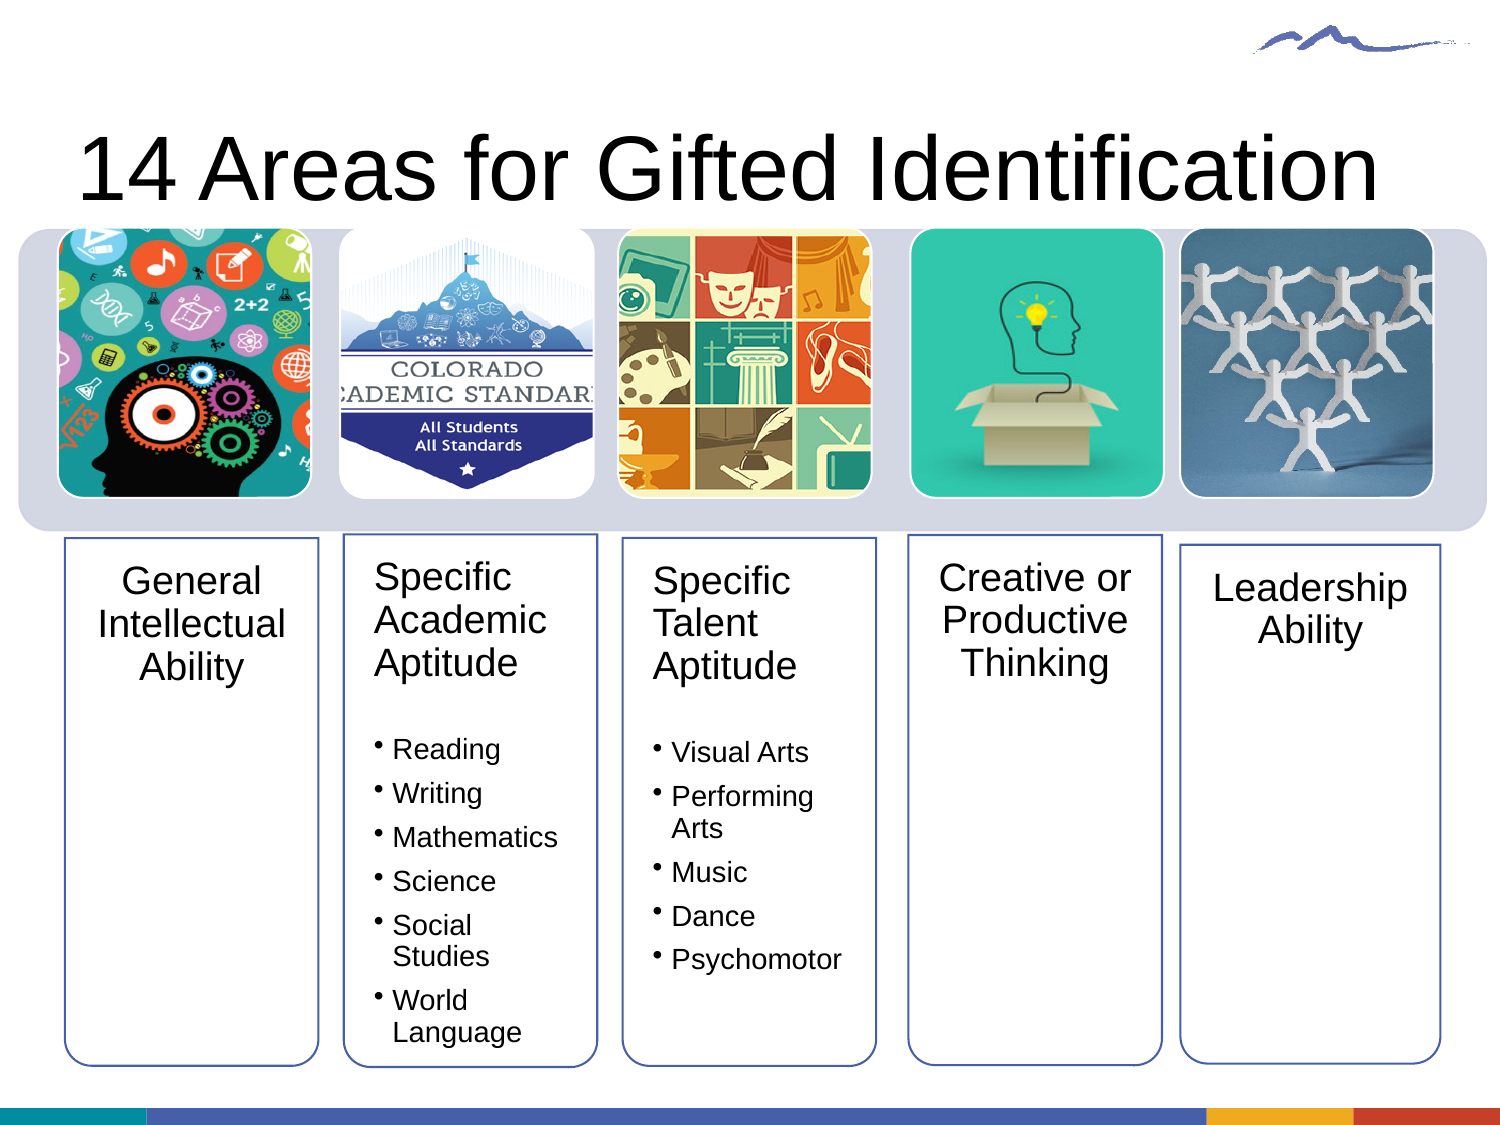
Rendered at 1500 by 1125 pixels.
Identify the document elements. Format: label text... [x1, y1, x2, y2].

title 14 Areas for Gifted Identification [61, 61, 1439, 227]
picture [1253, 25, 1470, 54]
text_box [19, 227, 1486, 1047]
